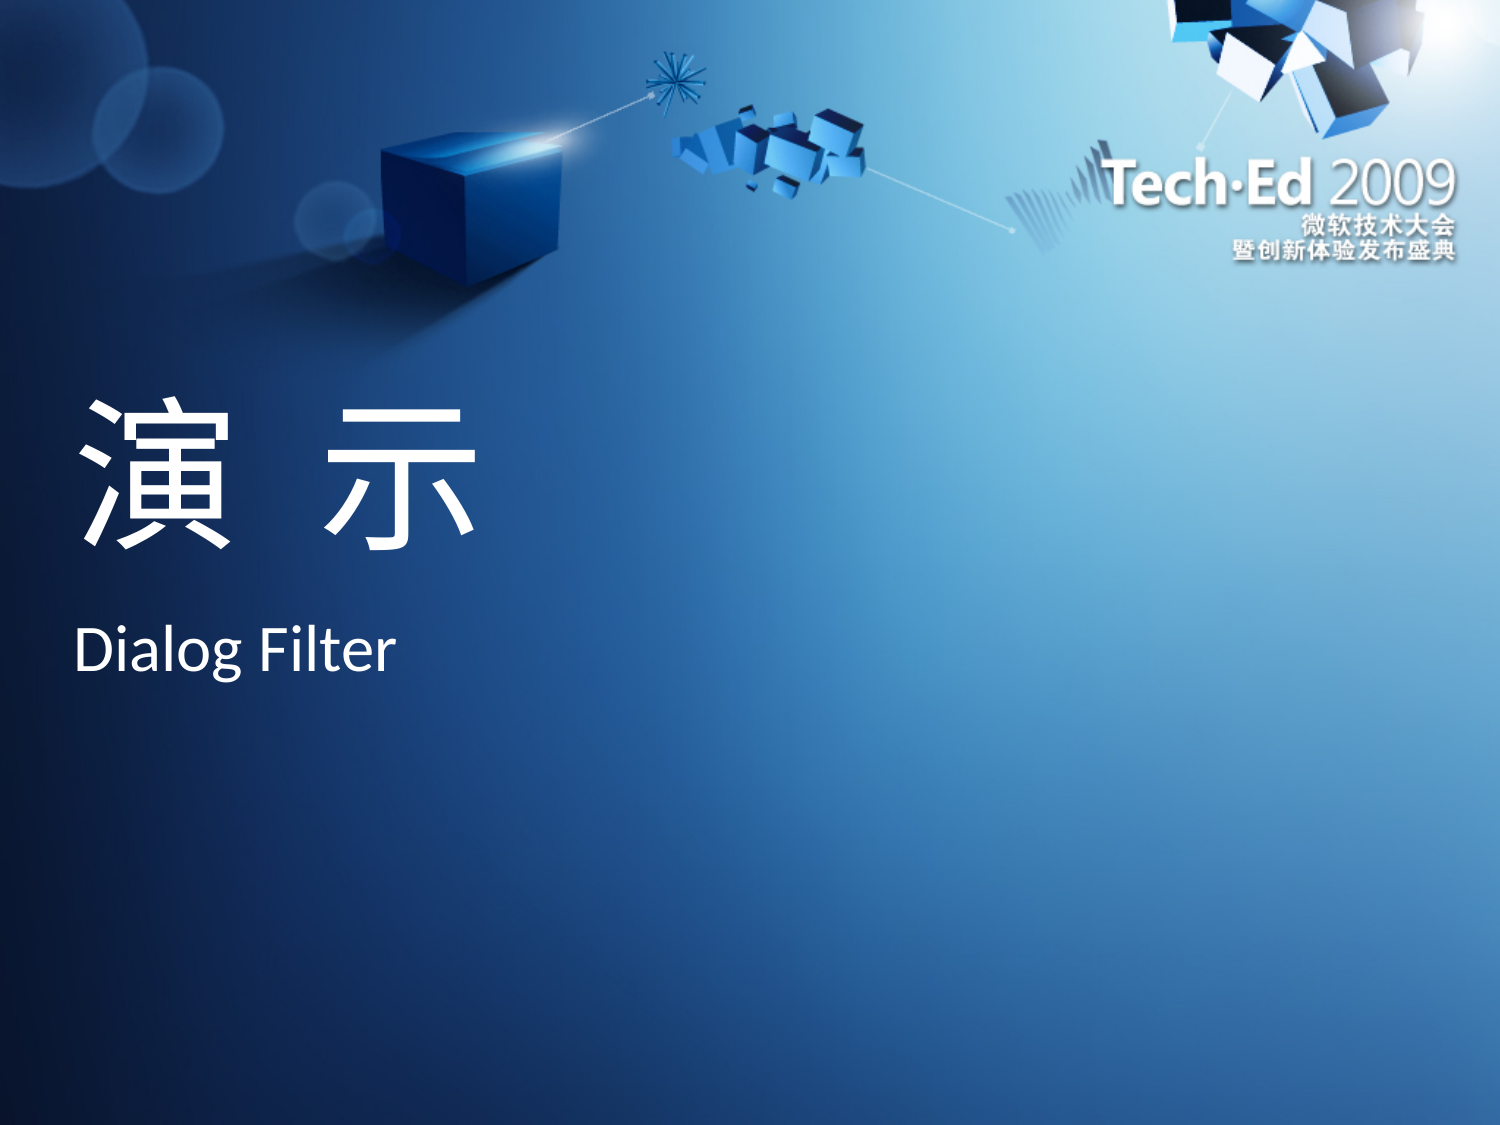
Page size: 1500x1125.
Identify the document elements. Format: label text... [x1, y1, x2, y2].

picture [0, 0, 1500, 1125]
list Dialog Filter [58, 597, 1407, 704]
title 演 示 [58, 363, 1409, 551]
